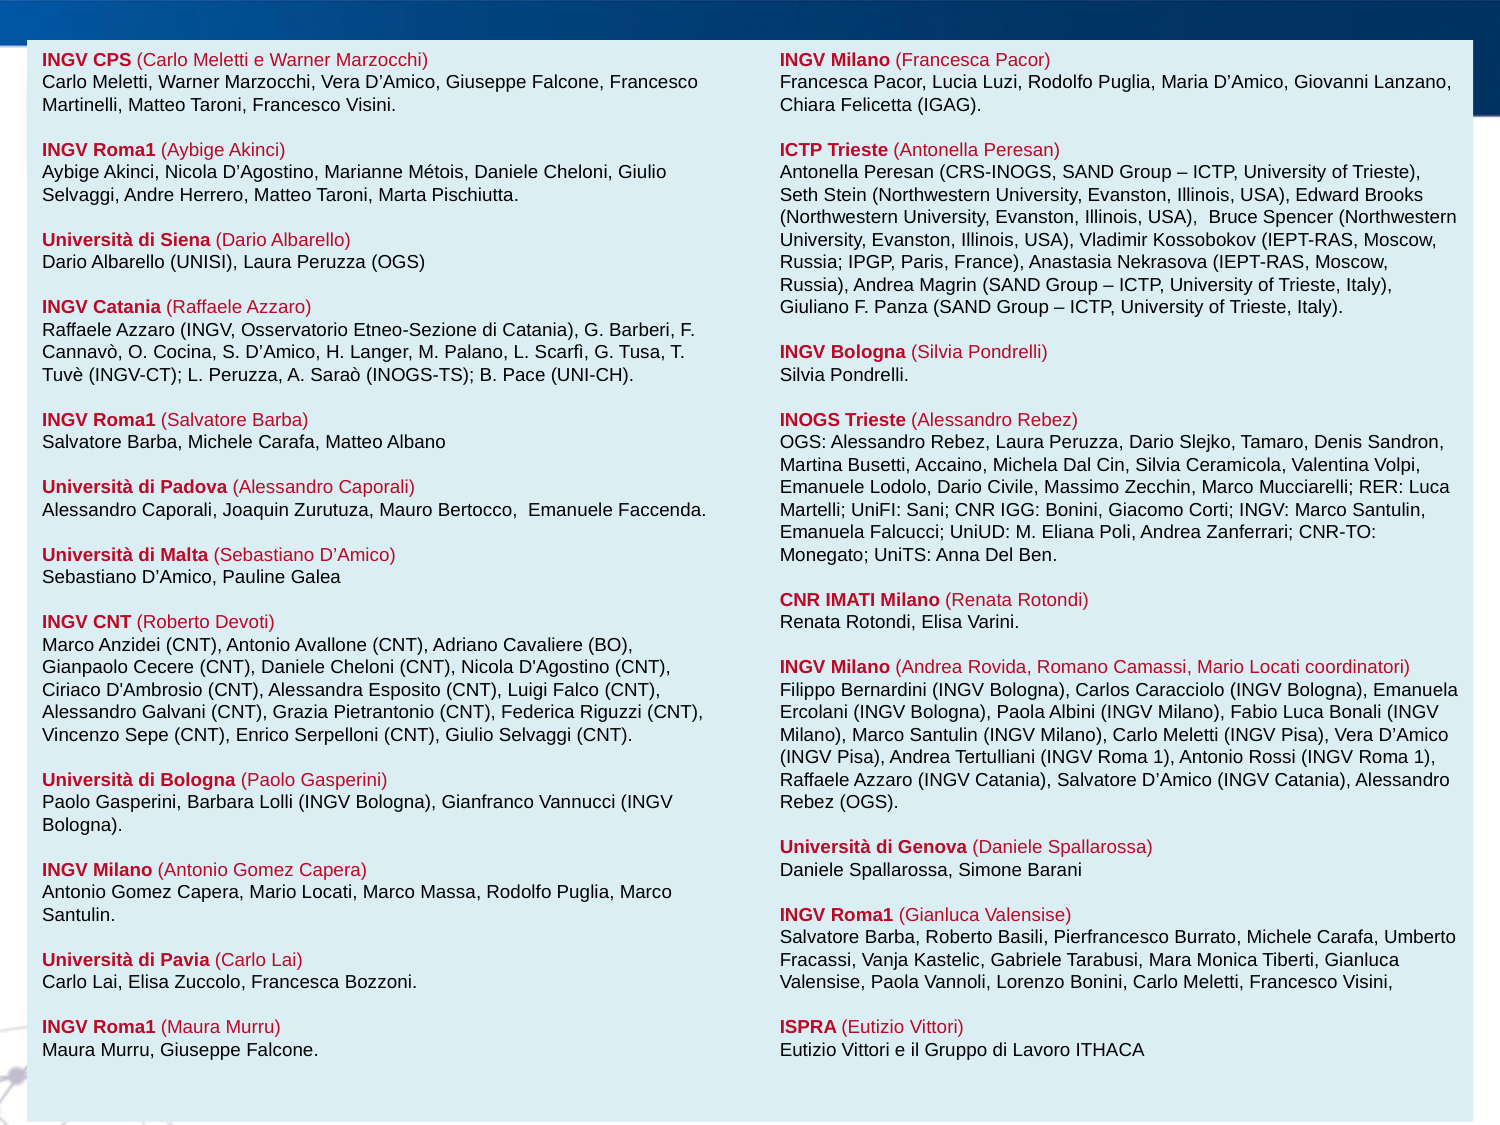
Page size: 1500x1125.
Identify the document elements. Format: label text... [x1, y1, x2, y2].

text_box INGV CPS (Carlo Meletti e Warner Marzocchi) Carlo Meletti, Warner Marzocchi, Vera D’Amico, Giuseppe Falcone, Francesco Martinelli, Matteo Taroni, Francesco Visini. INGV Roma1 (Aybige Akinci) Aybige Akinci, Nicola D’Agostino, Marianne Métois, Daniele Cheloni, Giulio Selvaggi, Andre Herrero, Matteo Taroni, Marta Pischiutta. Università di Siena (Dario Albarello) Dario Albarello (UNISI), Laura Peruzza (OGS) INGV Catania (Raffaele Azzaro) Raffaele Azzaro (INGV, Osservatorio Etneo-Sezione di Catania), G. Barberi, F. Cannavò, O. Cocina, S. D’Amico, H. Langer, M. Palano, L. Scarfì, G. Tusa, T. Tuvè (INGV-CT); L. Peruzza, A. Saraò (INOGS-TS); B. Pace (UNI-CH). INGV Roma1 (Salvatore Barba) Salvatore Barba, Michele Carafa, Matteo Albano Università di Padova (Alessandro Caporali) Alessandro Caporali, Joaquin Zurutuza, Mauro Bertocco, Emanuele Faccenda. Università di Malta (Sebastiano D’Amico) Sebastiano D’Amico, Pauline Galea INGV CNT (Roberto Devoti) Marco Anzidei (CNT), Antonio Avallone (CNT), Adriano Cavaliere (BO), Gianpaolo Cecere (CNT), Daniele Cheloni (CNT), Nicola D'Agostino (CNT), Ciriaco D'Ambrosio (CNT), Alessandra Esposito (CNT), Luigi Falco (CNT), Alessandro Galvani (CNT), Grazia Pietrantonio (CNT), Federica Riguzzi (CNT), Vincenzo Sepe (CNT), Enrico Serpelloni (CNT), Giulio Selvaggi (CNT). Università di Bologna (Paolo Gasperini) Paolo Gasperini, Barbara Lolli (INGV Bologna), Gianfranco Vannucci (INGV Bologna). INGV Milano (Antonio Gomez Capera) Antonio Gomez Capera, Mario Locati, Marco Massa, Rodolfo Puglia, Marco Santulin. Università di Pavia (Carlo Lai) Carlo Lai, Elisa Zuccolo, Francesca Bozzoni. INGV Roma1 (Maura Murru) Maura Murru, Giuseppe Falcone. INGV Milano (Francesca Pacor) Francesca Pacor, Lucia Luzi, Rodolfo Puglia, Maria D’Amico, Giovanni Lanzano, Chiara Felicetta (IGAG). ICTP Trieste (Antonella Peresan) Antonella Peresan (CRS-INOGS, SAND Group – ICTP, University of Trieste), Seth Stein (Northwestern University, Evanston, Illinois, USA), Edward Brooks (Northwestern University, Evanston, Illinois, USA), Bruce Spencer (Northwestern University, Evanston, Illinois, USA), Vladimir Kossobokov (IEPT-RAS, Moscow, Russia; IPGP, Paris, France), Anastasia Nekrasova (IEPT-RAS, Moscow, Russia), Andrea Magrin (SAND Group – ICTP, University of Trieste, Italy), Giuliano F. Panza (SAND Group – ICTP, University of Trieste, Italy). INGV Bologna (Silvia Pondrelli) Silvia Pondrelli. INOGS Trieste (Alessandro Rebez) OGS: Alessandro Rebez, Laura Peruzza, Dario Slejko, Tamaro, Denis Sandron, Martina Busetti, Accaino, Michela Dal Cin, Silvia Ceramicola, Valentina Volpi, Emanuele Lodolo, Dario Civile, Massimo Zecchin, Marco Mucciarelli; RER: Luca Martelli; UniFI: Sani; CNR IGG: Bonini, Giacomo Corti; INGV: Marco Santulin, Emanuela Falcucci; UniUD: M. Eliana Poli, Andrea Zanferrari; CNR-TO: Monegato; UniTS: Anna Del Ben. CNR IMATI Milano (Renata Rotondi) Renata Rotondi, Elisa Varini. INGV Milano (Andrea Rovida, Romano Camassi, Mario Locati coordinatori) Filippo Bernardini (INGV Bologna), Carlos Caracciolo (INGV Bologna), Emanuela Ercolani (INGV Bologna), Paola Albini (INGV Milano), Fabio Luca Bonali (INGV Milano), Marco Santulin (INGV Milano), Carlo Meletti (INGV Pisa), Vera D’Amico (INGV Pisa), Andrea Tertulliani (INGV Roma 1), Antonio Rossi (INGV Roma 1), Raffaele Azzaro (INGV Catania), Salvatore D’Amico (INGV Catania), Alessandro Rebez (OGS). Università di Genova (Daniele Spallarossa) Daniele Spallarossa, Simone Barani INGV Roma1 (Gianluca Valensise) Salvatore Barba, Roberto Basili, Pierfrancesco Burrato, Michele Carafa, Umberto Fracassi, Vanja Kastelic, Gabriele Tarabusi, Mara Monica Tiberti, Gianluca Valensise, Paola Vannoli, Lorenzo Bonini, Carlo Meletti, Francesco Visini, ISPRA (Eutizio Vittori) Eutizio Vittori e il Gruppo di Lavoro ITHACA [27, 40, 1474, 1122]
picture [0, 0, 1500, 1125]
